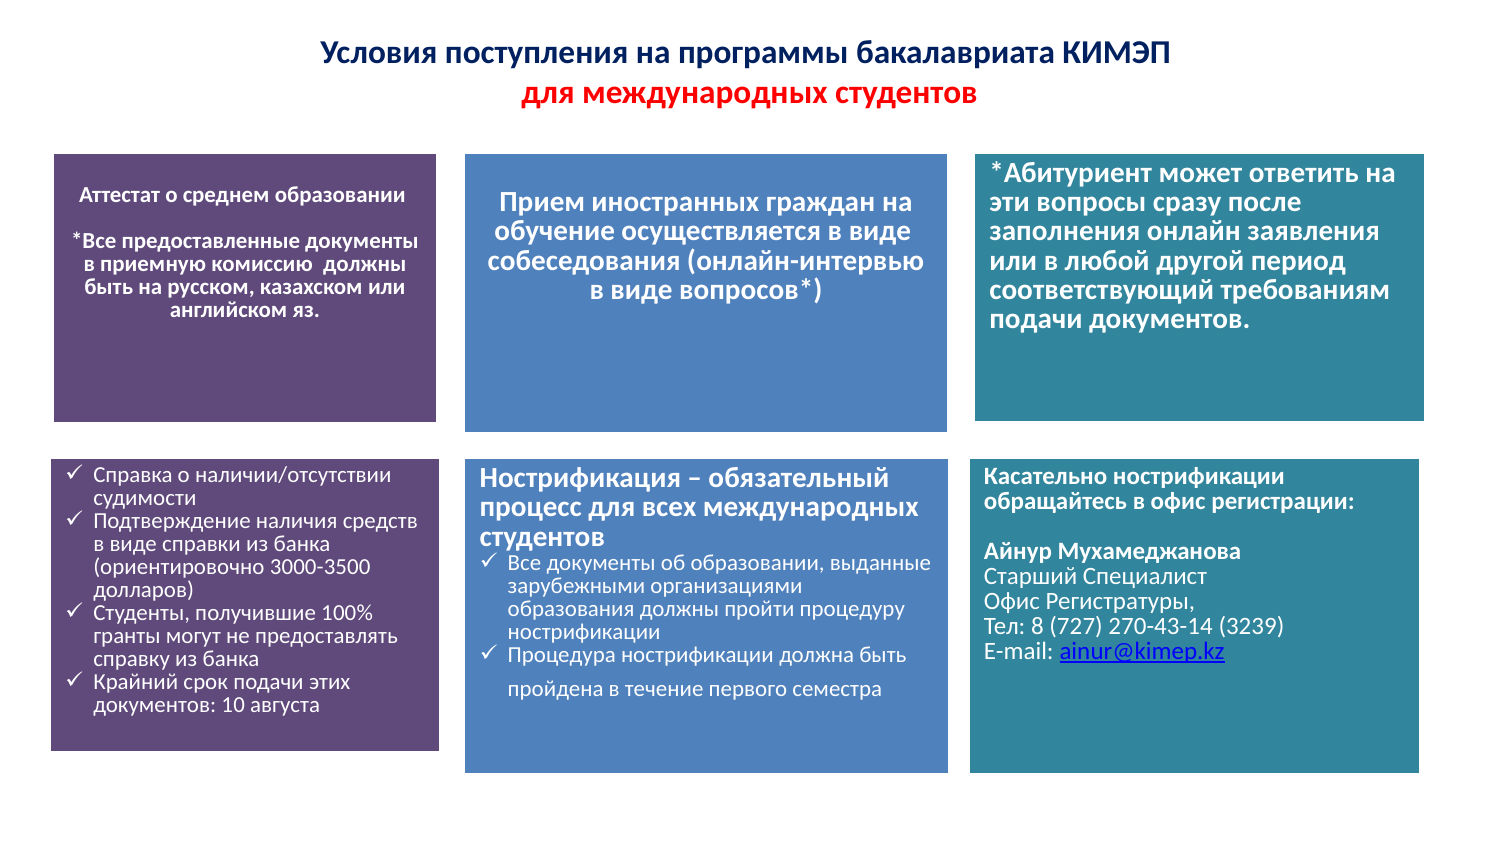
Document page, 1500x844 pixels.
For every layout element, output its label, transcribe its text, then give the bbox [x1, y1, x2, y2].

table_header Аттестат о среднем образовании *Все предоставленные документы в приемную комиссию должны быть на русском, казахском или английском яз. [54, 154, 436, 422]
table_header *Абитуриент может ответить на эти вопросы сразу после заполнения онлайн заявления или в любой другой период соответствующий требованиям подачи документов. [975, 154, 1424, 421]
table_header Нострификация – обязательный процесс для всех международных студентов Все документы об образовании, выданные зарубежными организациями образования должны пройти процедуру нострификации Процедура нострификации должна быть пройдена в течение первого семестра [465, 459, 948, 773]
table_header Прием иностранных граждан на обучение осуществляется в виде собеседования (онлайн-интервью в виде вопросов*) [465, 154, 947, 432]
table_header Касательно нострификации обращайтесь в офис регистрации: Айнур Мухамеджанова Старший Специалист Офис Регистратуры, Тел: 8 (727) 270-43-14 (3239) E-mail: ainur@kimep.kz [970, 459, 1419, 773]
title Условия поступления на программы бакалавриата КИМЭП для международных студентов [75, 12, 1425, 129]
table_header Справка о наличии/отсутствии судимости Подтверждение наличия средств в виде справки из банка (ориентировочно 3000-3500 долларов) Студенты, получившие 100% гранты могут не предоставлять справку из банка Крайний срок подачи этих документов: 10 августа [51, 459, 439, 751]
